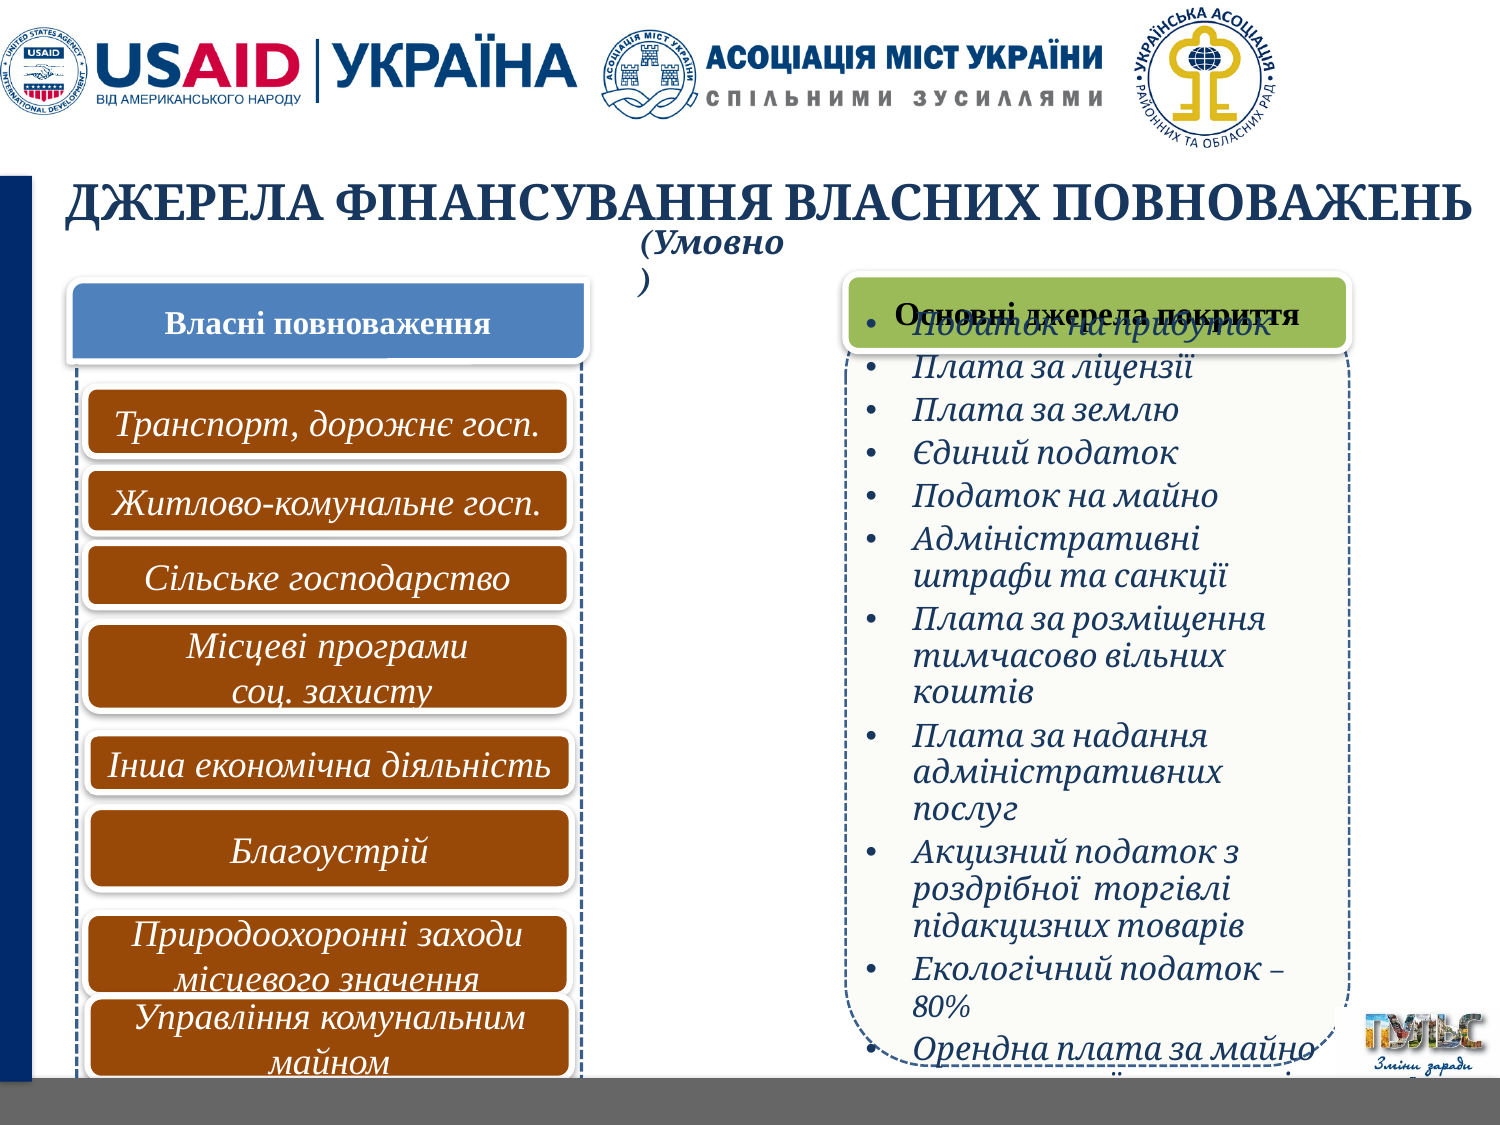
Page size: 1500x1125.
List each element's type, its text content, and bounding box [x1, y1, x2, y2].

text_box (Умовно) [594, 223, 807, 286]
picture [0, 0, 1281, 155]
text_box Благоустрій [84, 803, 575, 893]
text_box Власні повноваження [66, 277, 591, 365]
text_box Управління комунальним майном [84, 993, 575, 1075]
text_box Природоохоронні заходи місцевого значення [82, 909, 573, 995]
text_box [0, 1077, 1500, 1125]
text_box Місцеві програми соц. захисту [82, 618, 573, 714]
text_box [820, 273, 1350, 1077]
text_box [74, 368, 584, 1075]
text_box Транспорт, дорожнє госп. [82, 383, 573, 460]
text_box [0, 175, 33, 1082]
text_box Житлово-комунальне госп. [82, 464, 573, 537]
picture [1335, 1007, 1500, 1097]
text_box ДЖЕРЕЛА ФІНАНСУВАННЯ ВЛАСНИХ ПОВНОВАЖЕНЬ [7, 121, 1500, 277]
text_box Сільське господарство [82, 539, 573, 611]
text_box Інша економічна діяльність [84, 730, 575, 796]
